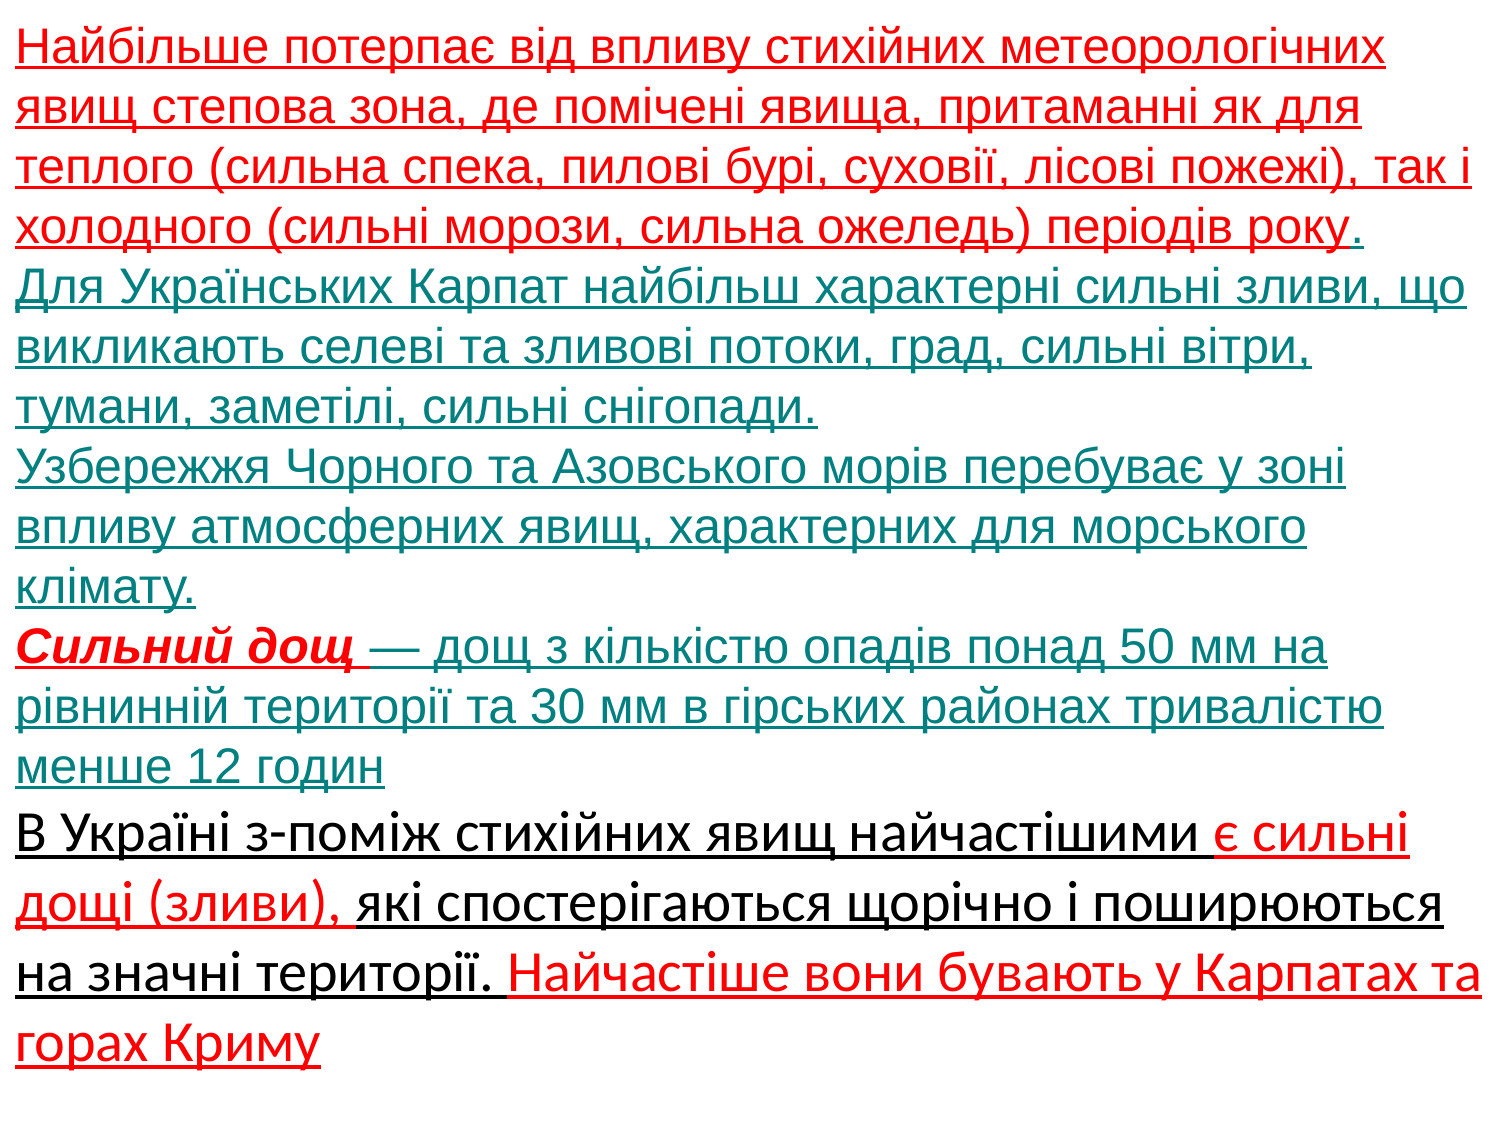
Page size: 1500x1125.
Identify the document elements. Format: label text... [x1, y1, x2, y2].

text_box Найбільше потерпає від впливу стихійних метеорологічних явищ степова зона, де помічені явища, притаманні як для теплого (сильна спека, пилові бурі, суховії, лісові пожежі), так і холодного (сильні морози, сильна ожеледь) періодів року. Для Українських Карпат найбільш характерні сильні зливи, що викликають селеві та зливові потоки, град, сильні вітри, тумани, заметілі, сильні снігопади. Узбережжя Чорного та Азовського морів перебуває у зоні впливу атмосферних явищ, характерних для морського клімату. Сильний дощ — дощ з кількістю опадів понад 50 мм на рівнинній території та 30 мм в гірських районах тривалістю менше 12 годин В Україні з-поміж стихійних явищ найчастішими є сильні дощі (зливи), які спостерігаються щорічно і поширюються на значні території. Найчастіше вони бувають у Карпатах та горах Криму [0, 5, 1500, 1125]
